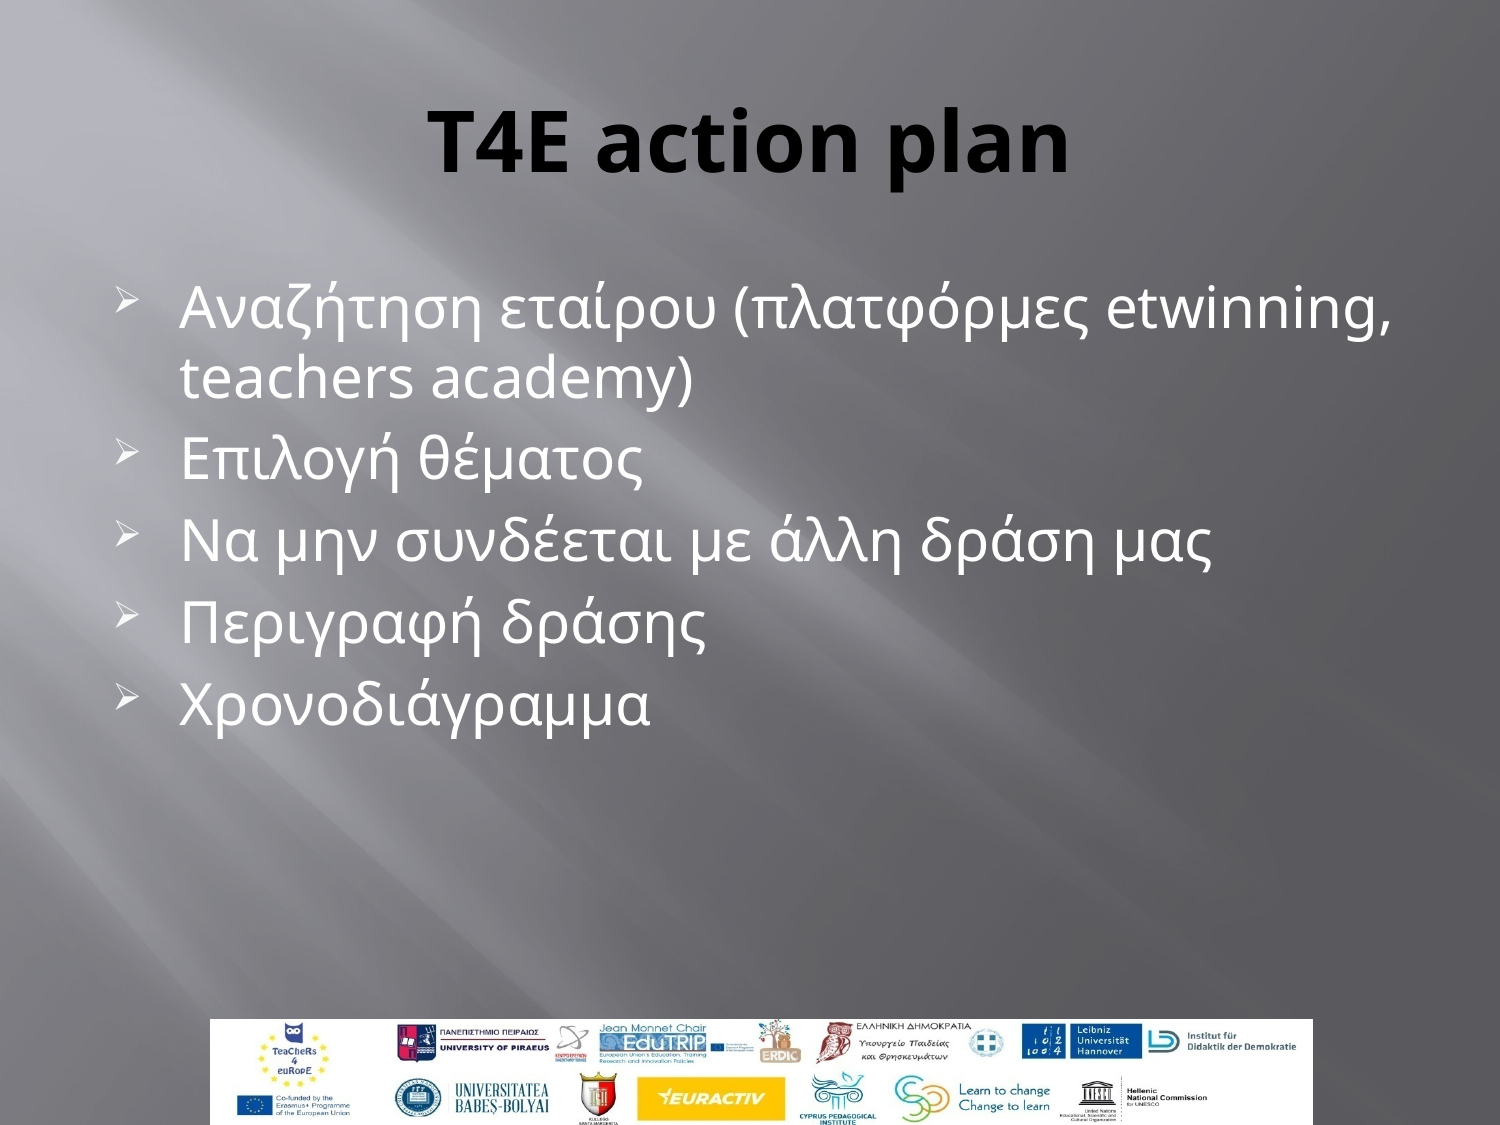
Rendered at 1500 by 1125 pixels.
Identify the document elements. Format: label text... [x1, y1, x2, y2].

picture [210, 1035, 1313, 1125]
list Αναζήτηση εταίρου (πλατφόρμες etwinning, teachers academy) Επιλογή θέματος Να μην συνδέεται με άλλη δράση μας Περιγραφή δράσης Χρονοδιάγραμμα [75, 262, 1425, 1035]
title T4E action plan [75, 45, 1425, 233]
